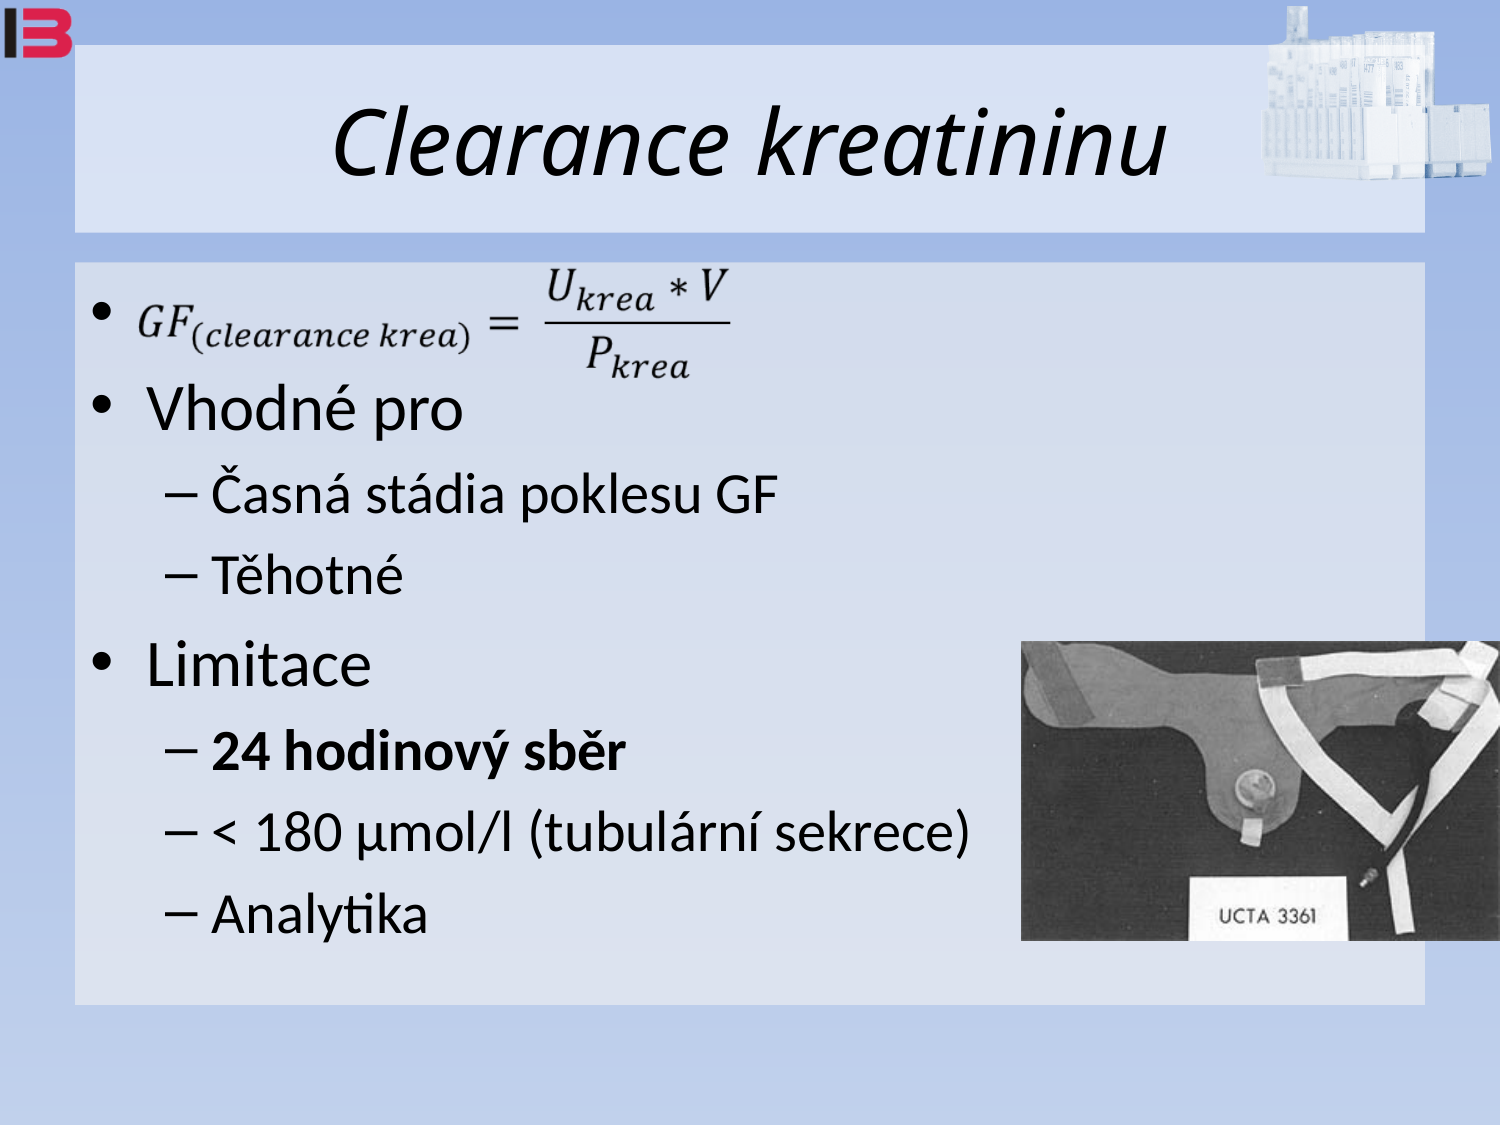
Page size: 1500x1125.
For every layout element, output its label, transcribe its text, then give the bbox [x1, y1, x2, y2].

picture [107, 253, 759, 389]
list Vhodné pro Časná stádia poklesu GF Těhotné Limitace 24 hodinový sběr < 180 µmol/l (tubulární sekrece) Analytika [75, 262, 1425, 1005]
picture [1021, 641, 1500, 941]
picture [4, 5, 78, 61]
title Clearance kreatininu [75, 45, 1425, 233]
